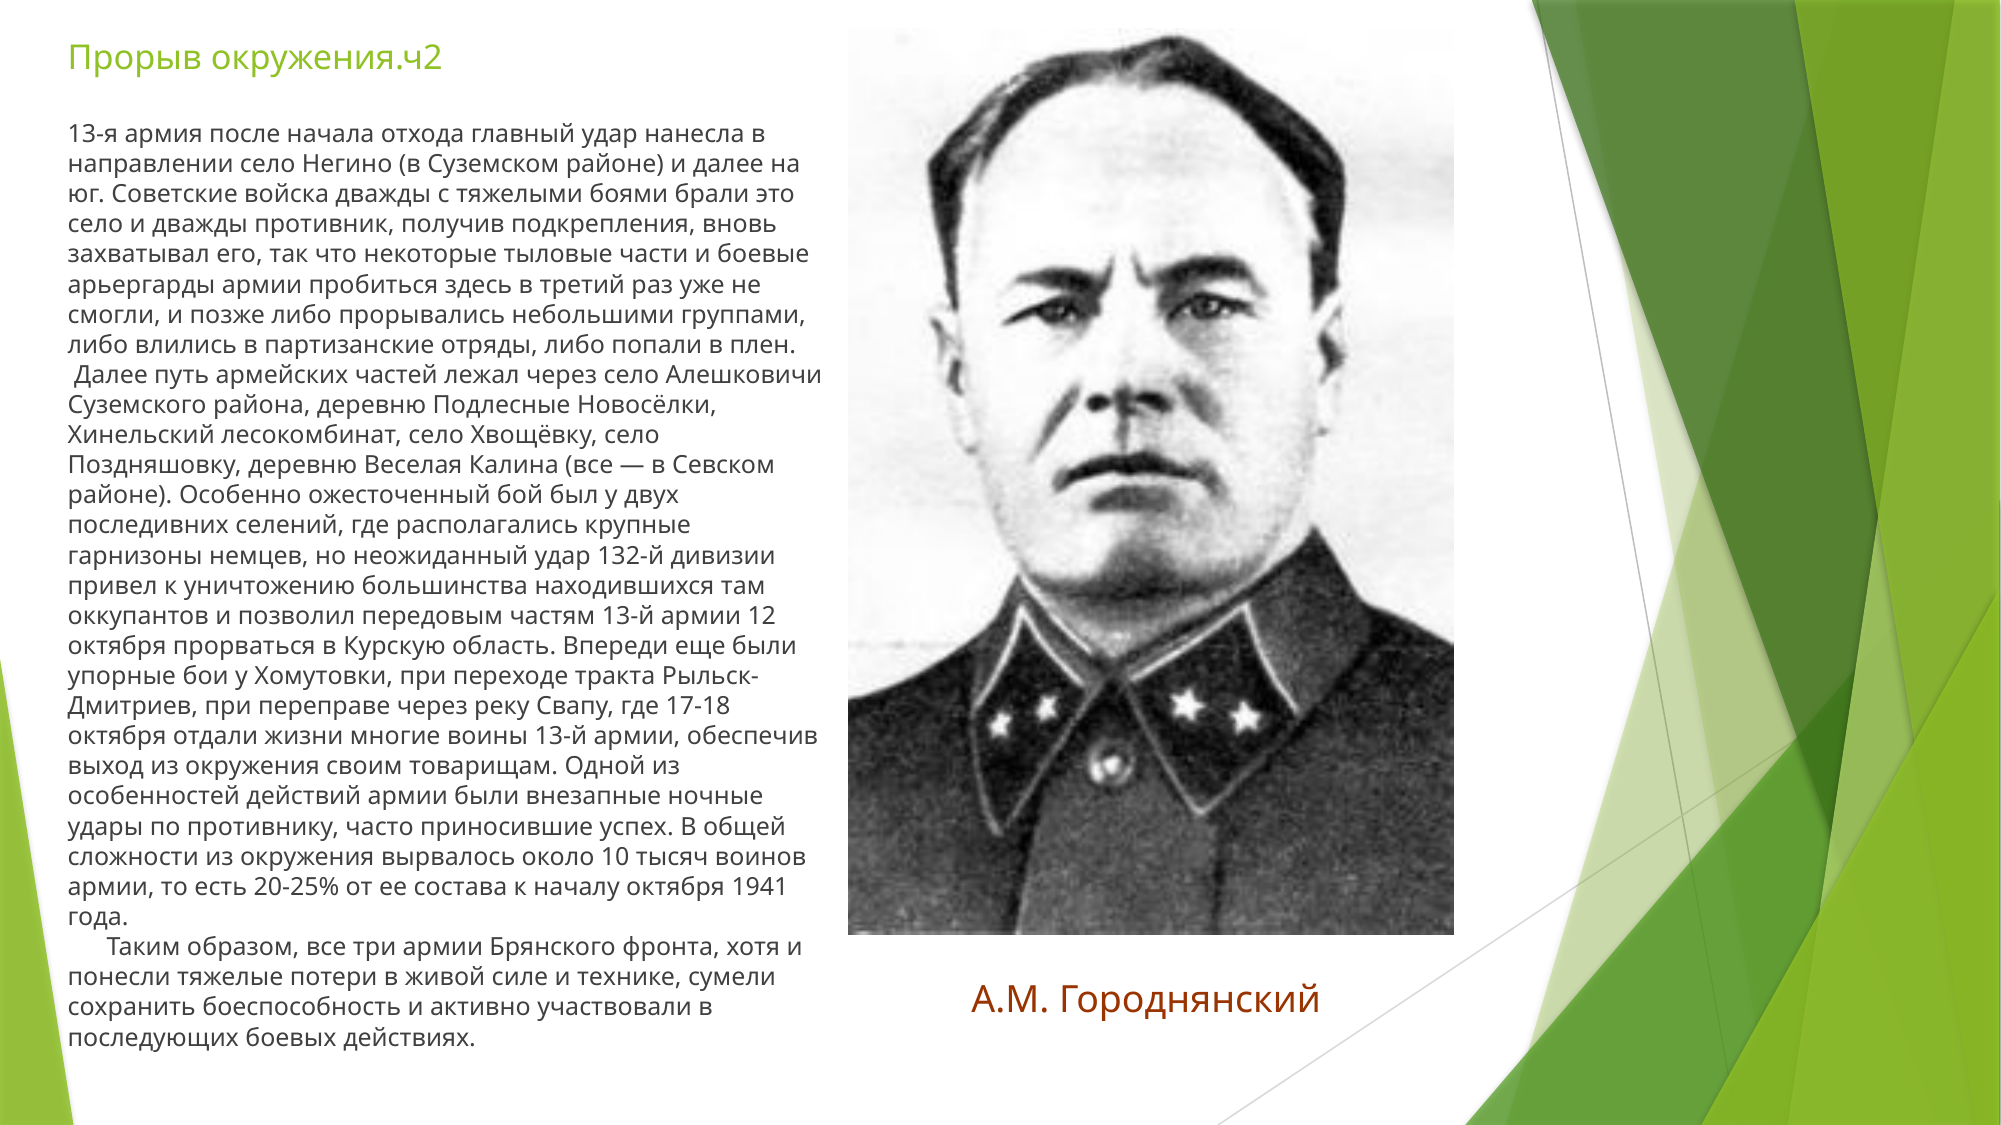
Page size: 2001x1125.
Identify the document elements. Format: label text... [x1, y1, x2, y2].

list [847, 27, 1455, 936]
text_box А.М. Городнянский [956, 967, 1346, 1028]
title Прорыв окружения.ч2 [52, 28, 685, 85]
list 13-я армия после начала отхода главный удар нанесла в направлении село Негино (в Суземском районе) и далее на юг. Советские войска дважды с тяжелыми боями брали это село и дважды противник, получив подкрепления, вновь захватывал его, так что некоторые тыловые части и боевые арьергарды армии пробиться здесь в третий раз уже не смогли, и позже либо прорывались небольшими группами, либо влились в партизанские отряды, либо попали в плен. Далее путь армейских частей лежал через село Алешковичи Суземского района, деревню Подлесные Новосёлки, Хинельский лесокомбинат, село Хвощёвку, село Поздняшовку, деревню Веселая Калина (все — в Севском районе). Особенно ожесточенный бой был у двух последивних селений, где располагались крупные гарнизоны немцев, но неожиданный удар 132-й дивизии привел к уничтожению большинства находившихся там оккупантов и позволил передовым частям 13-й армии 12 октября прорваться в Курскую область. Впереди еще были упорные бои у Хомутовки, при переходе тракта Рыльск-Дмитриев, при переправе через реку Свапу, где 17-18 октября отдали жизни многие воины 13-й армии, обеспечив выход из окружения своим товарищам. Одной из особенностей действий армии были внезапные ночные удары по противнику, часто приносившие успех. В общей сложности из окружения вырвалось около 10 тысяч воинов армии, то есть 20-25% от ее состава к началу октября 1941 года. Таким образом, все три армии Брянского фронта, хотя и понесли тяжелые потери в живой силе и технике, сумели сохранить боеспособность и активно участвовали в последующих боевых действиях. [52, 109, 849, 1076]
